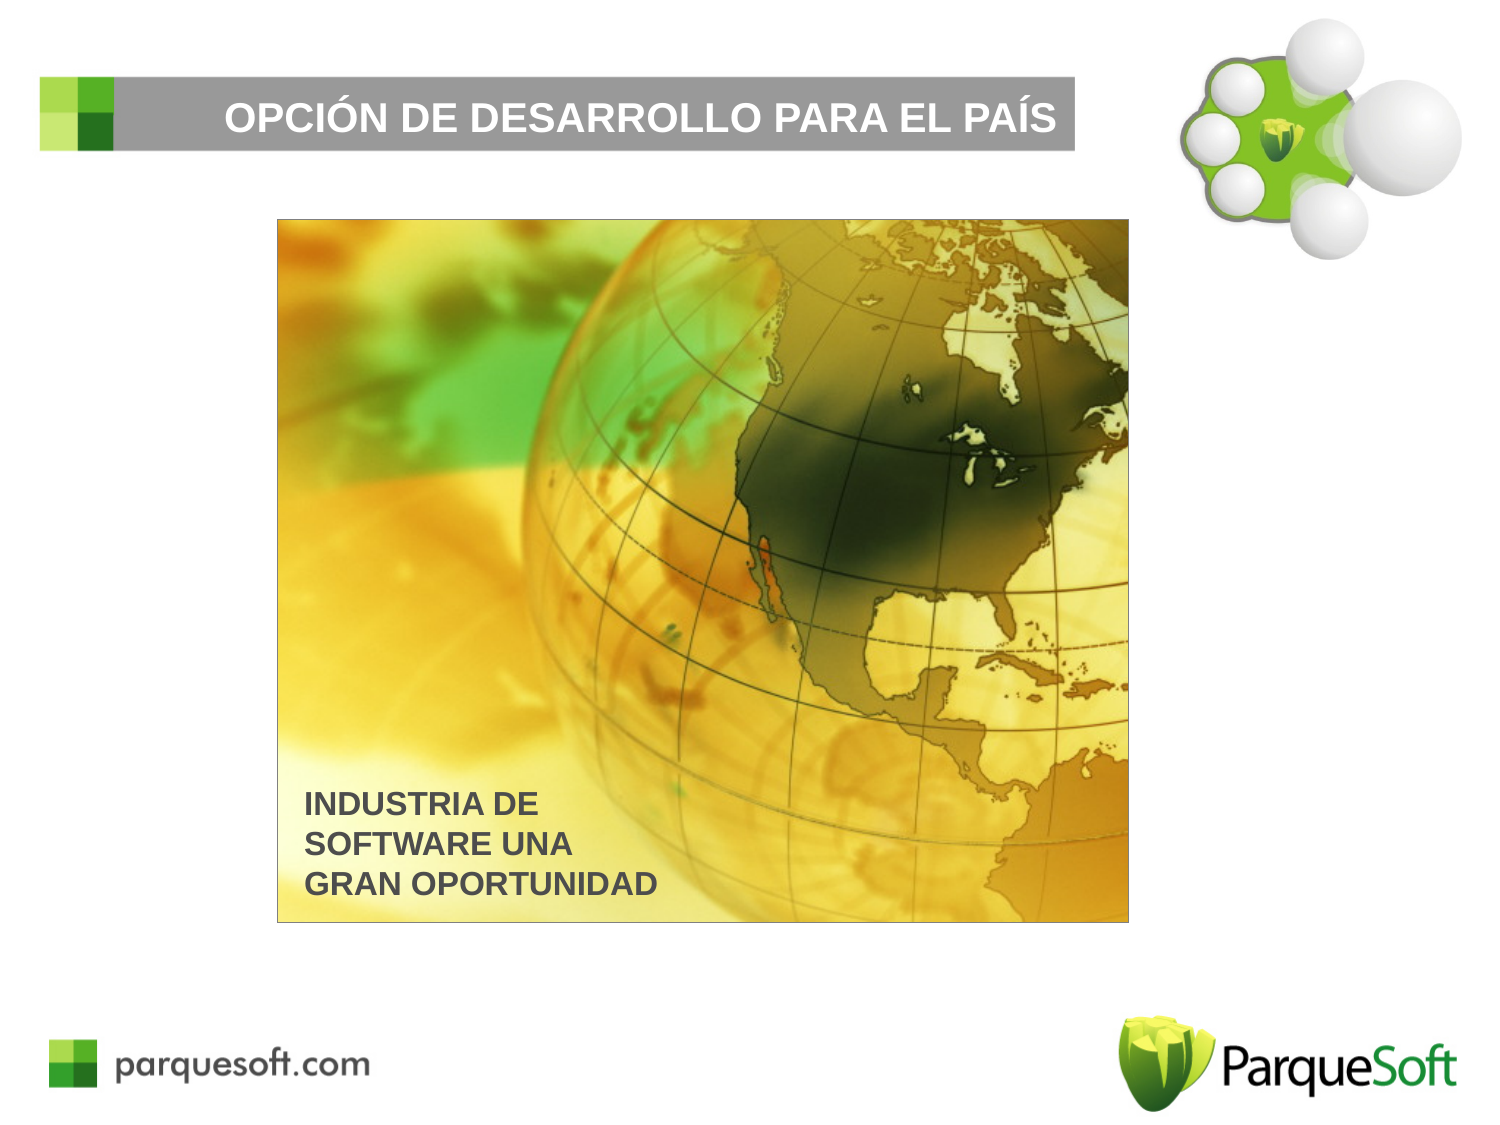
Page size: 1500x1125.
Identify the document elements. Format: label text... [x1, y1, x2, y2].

title OPCIÓN DE DESARROLLO PARA EL PAÍS [116, 82, 1073, 156]
picture [0, 18, 1500, 922]
picture [0, 1012, 1500, 1125]
